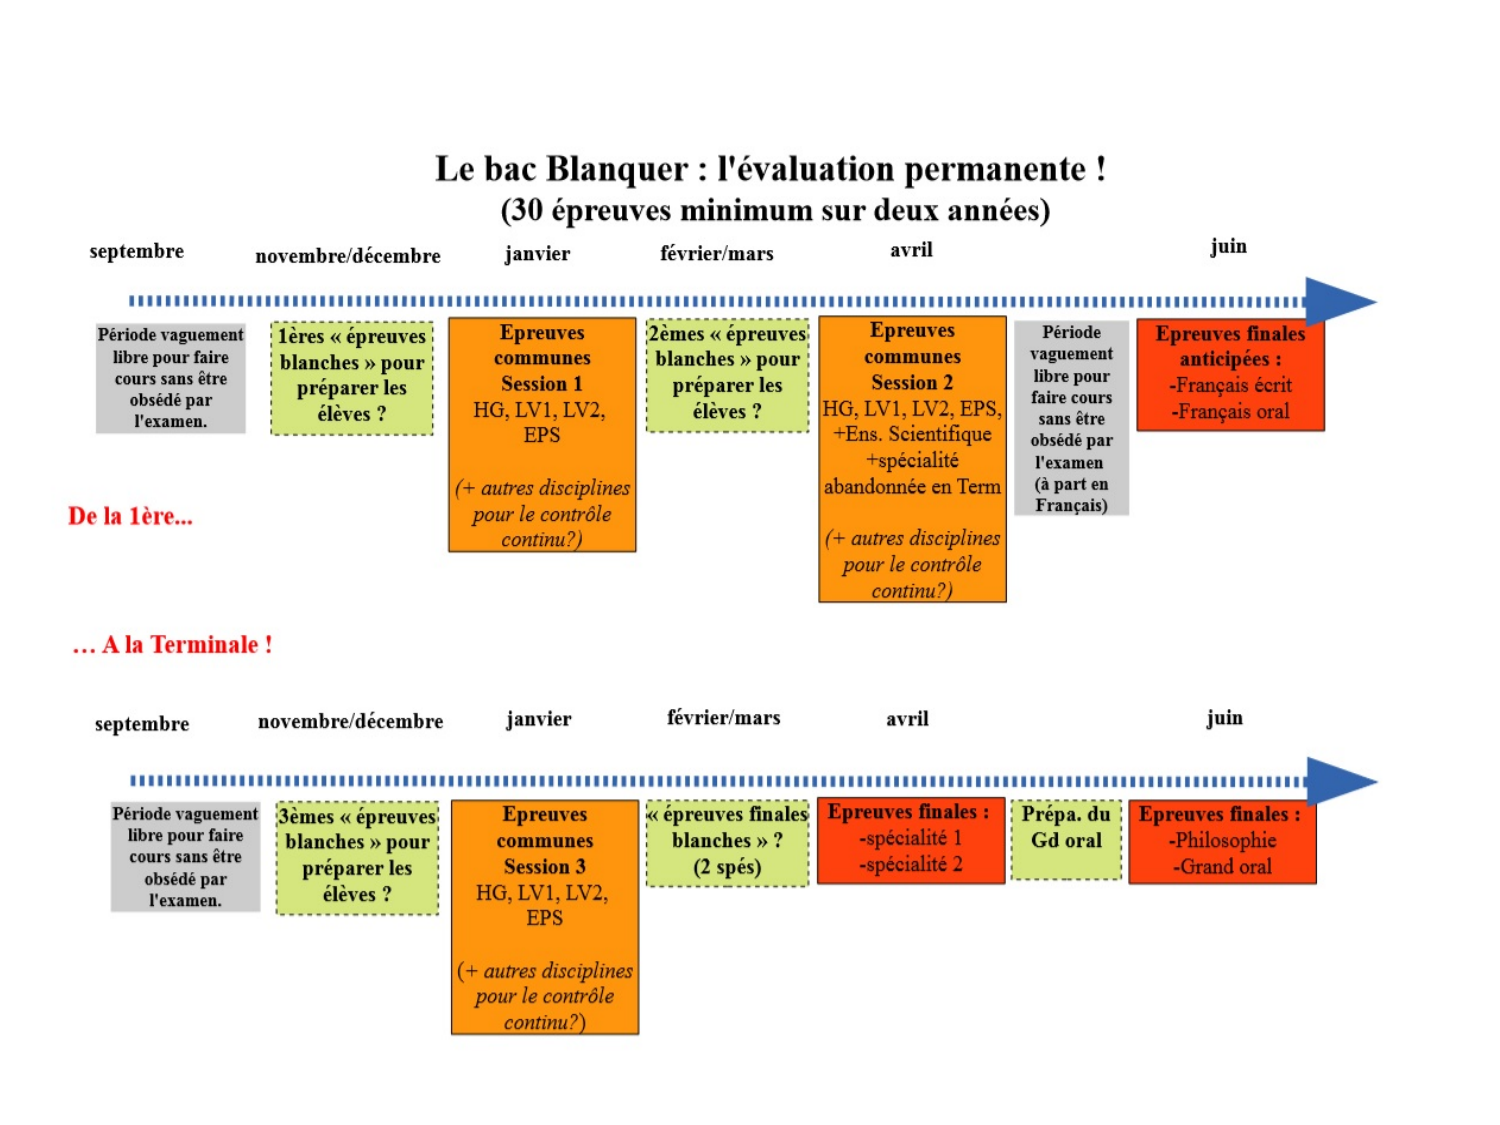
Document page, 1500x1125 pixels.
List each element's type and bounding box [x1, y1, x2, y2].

picture [33, 66, 1424, 1083]
